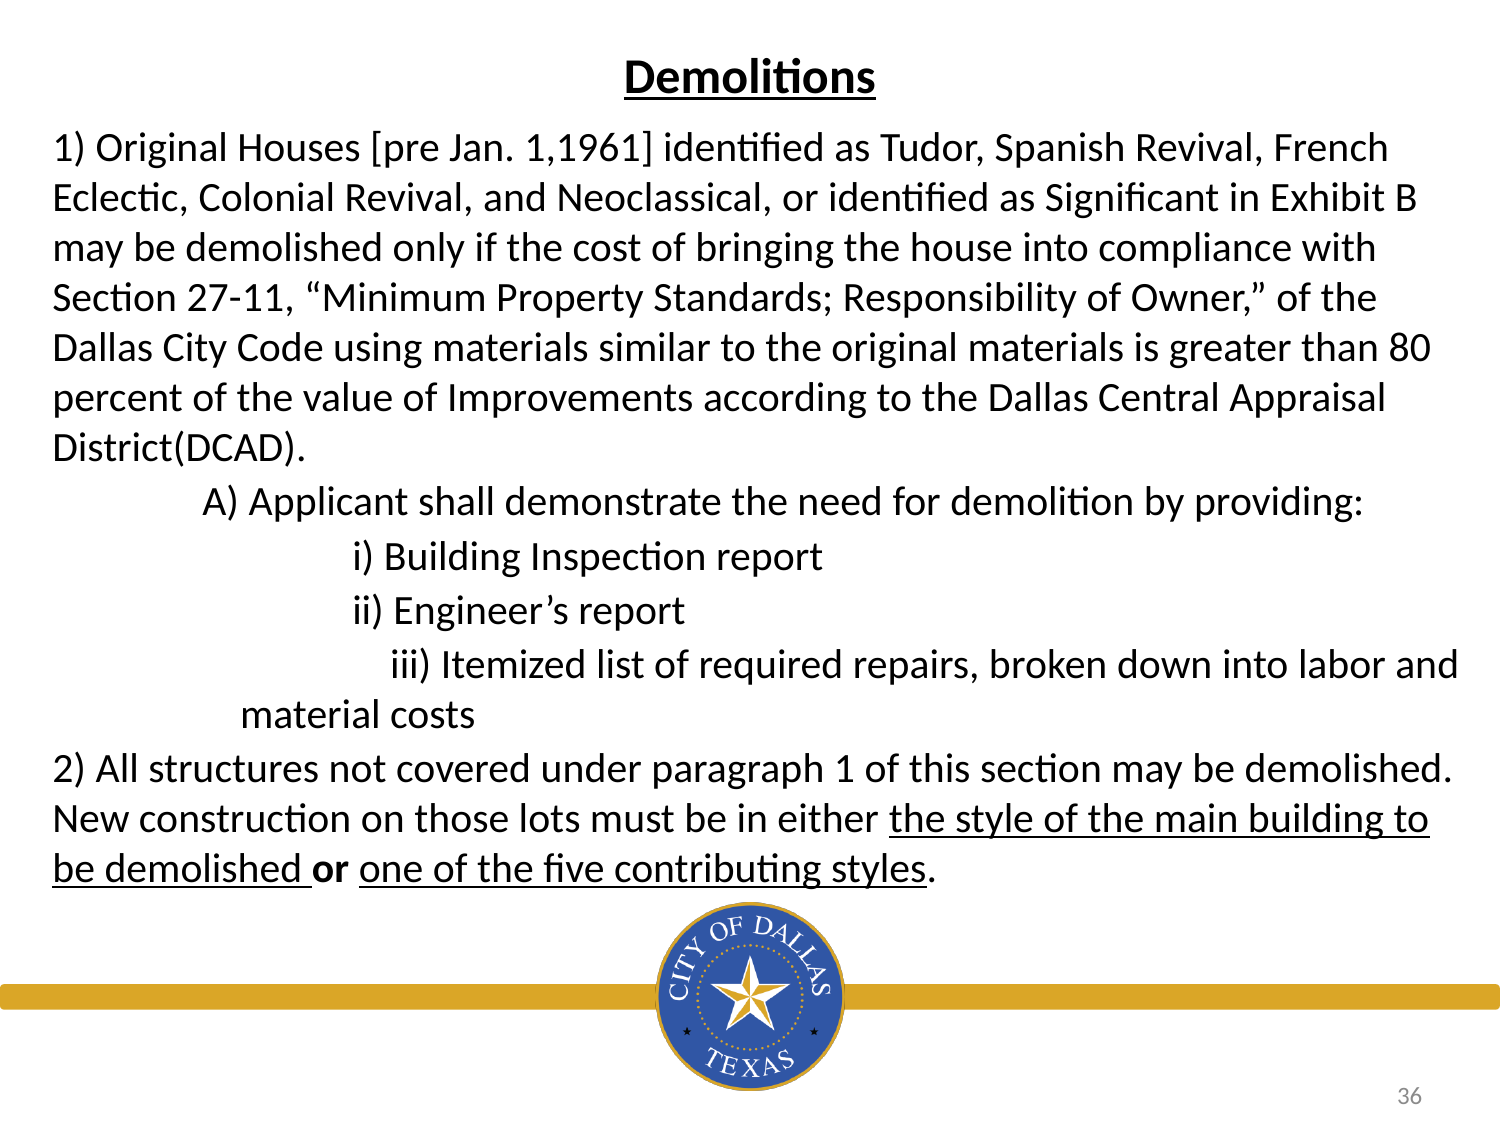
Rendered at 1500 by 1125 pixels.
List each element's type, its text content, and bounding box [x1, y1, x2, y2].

picture [655, 970, 845, 1091]
text_box 1) Original Houses [pre Jan. 1,1961] identified as Tudor, Spanish Revival, French Eclectic, Colonial Revival, and Neoclassical, or identified as Significant in Exhibit B may be demolished only if the cost of bringing the house into compliance with Section 27-11, “Minimum Property Standards; Responsibility of Owner,” of the Dallas City Code using materials similar to the original materials is greater than 80 percent of the value of Improvements according to the Dallas Central Appraisal District(DCAD). A) Applicant shall demonstrate the need for demolition by providing: i) Building Inspection report ii) Engineer’s report iii) Itemized list of required repairs, broken down into labor and material costs 2) All structures not covered under paragraph 1 of this section may be demolished. New construction on those lots must be in either the style of the main building to be demolished or one of the five contributing styles. [37, 112, 1475, 970]
text_box 36 [1100, 1065, 1438, 1125]
text_box Demolitions [37, 24, 1463, 112]
